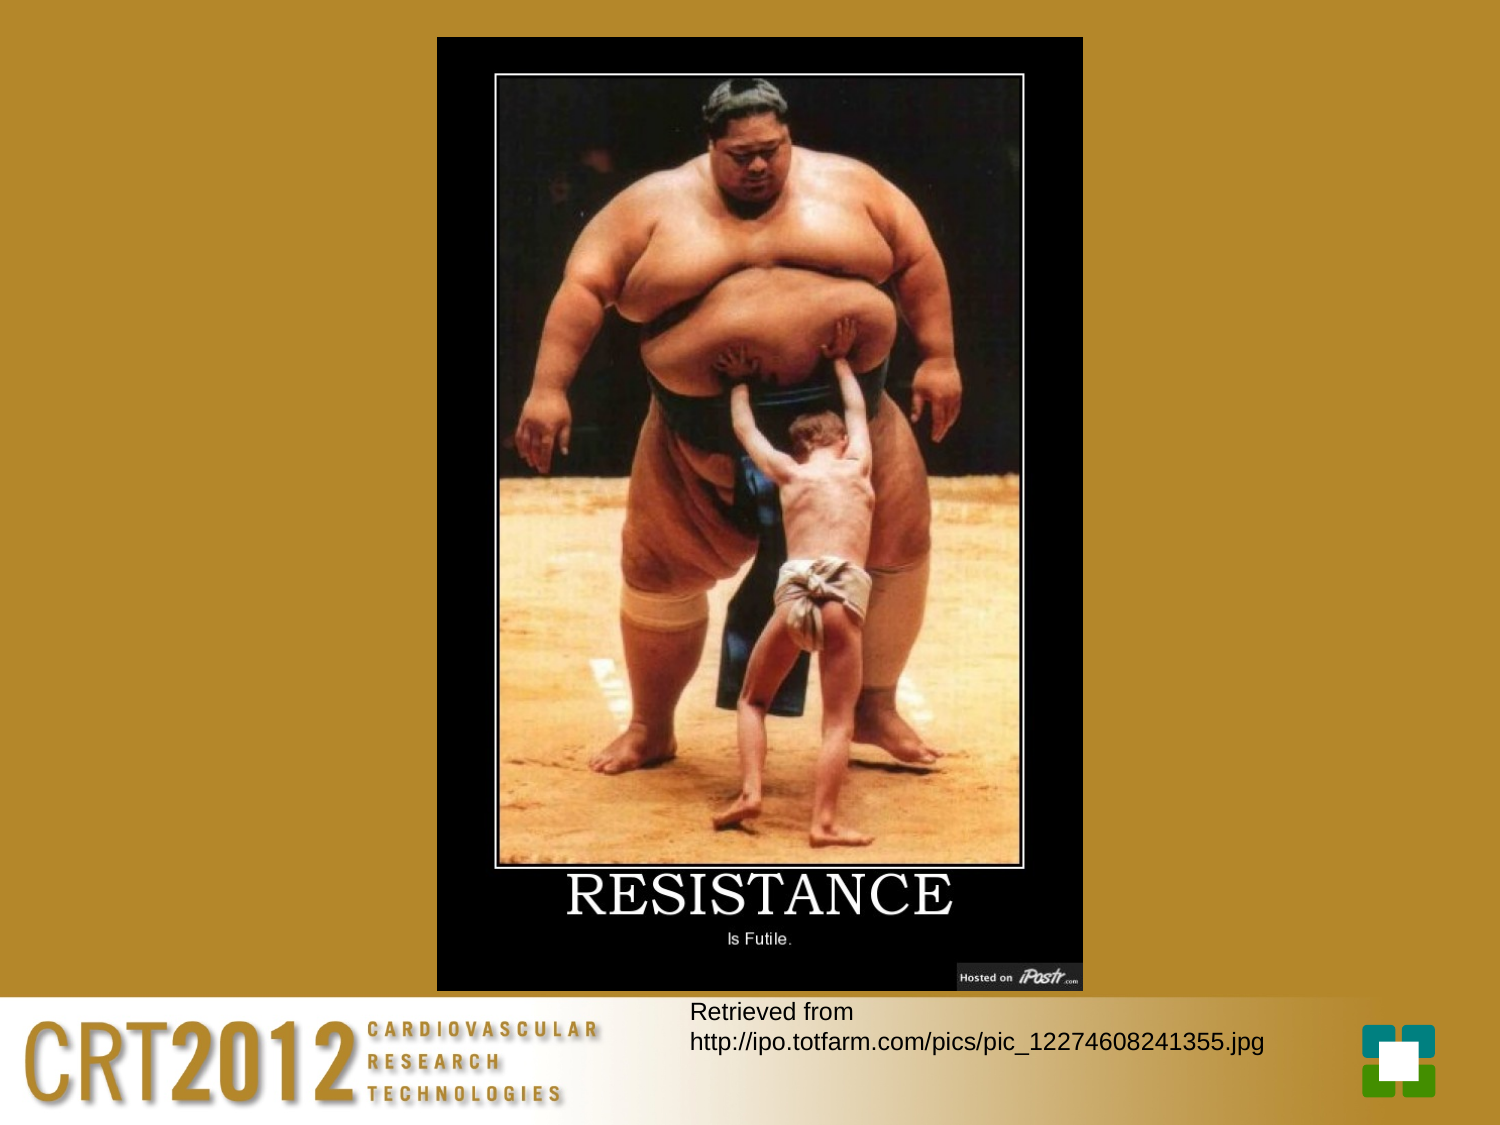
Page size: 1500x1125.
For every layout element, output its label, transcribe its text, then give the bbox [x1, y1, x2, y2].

picture [0, 0, 1500, 1125]
text_box Retrieved from http://ipo.totfarm.com/pics/pic_12274608241355.jpg [675, 987, 1300, 1063]
